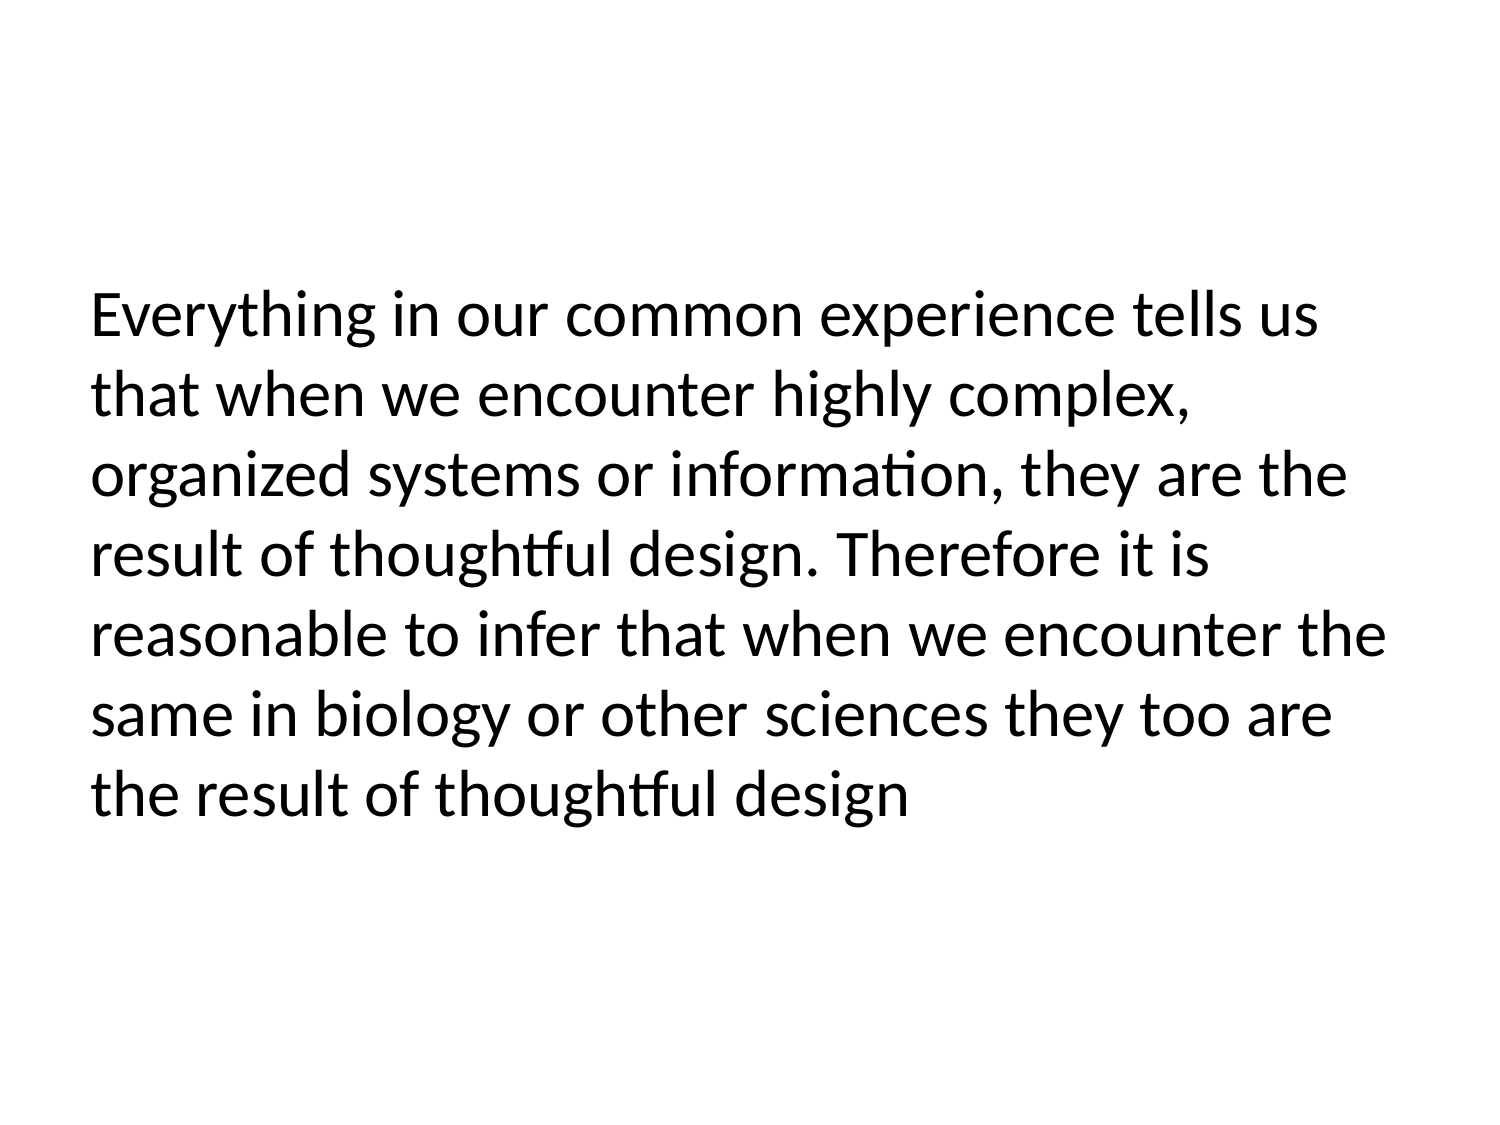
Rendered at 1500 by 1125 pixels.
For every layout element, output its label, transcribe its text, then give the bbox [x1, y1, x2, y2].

list Everything in our common experience tells us that when we encounter highly complex, organized systems or information, they are the result of thoughtful design. Therefore it is reasonable to infer that when we encounter the same in biology or other sciences they too are the result of thoughtful design [75, 262, 1425, 1005]
